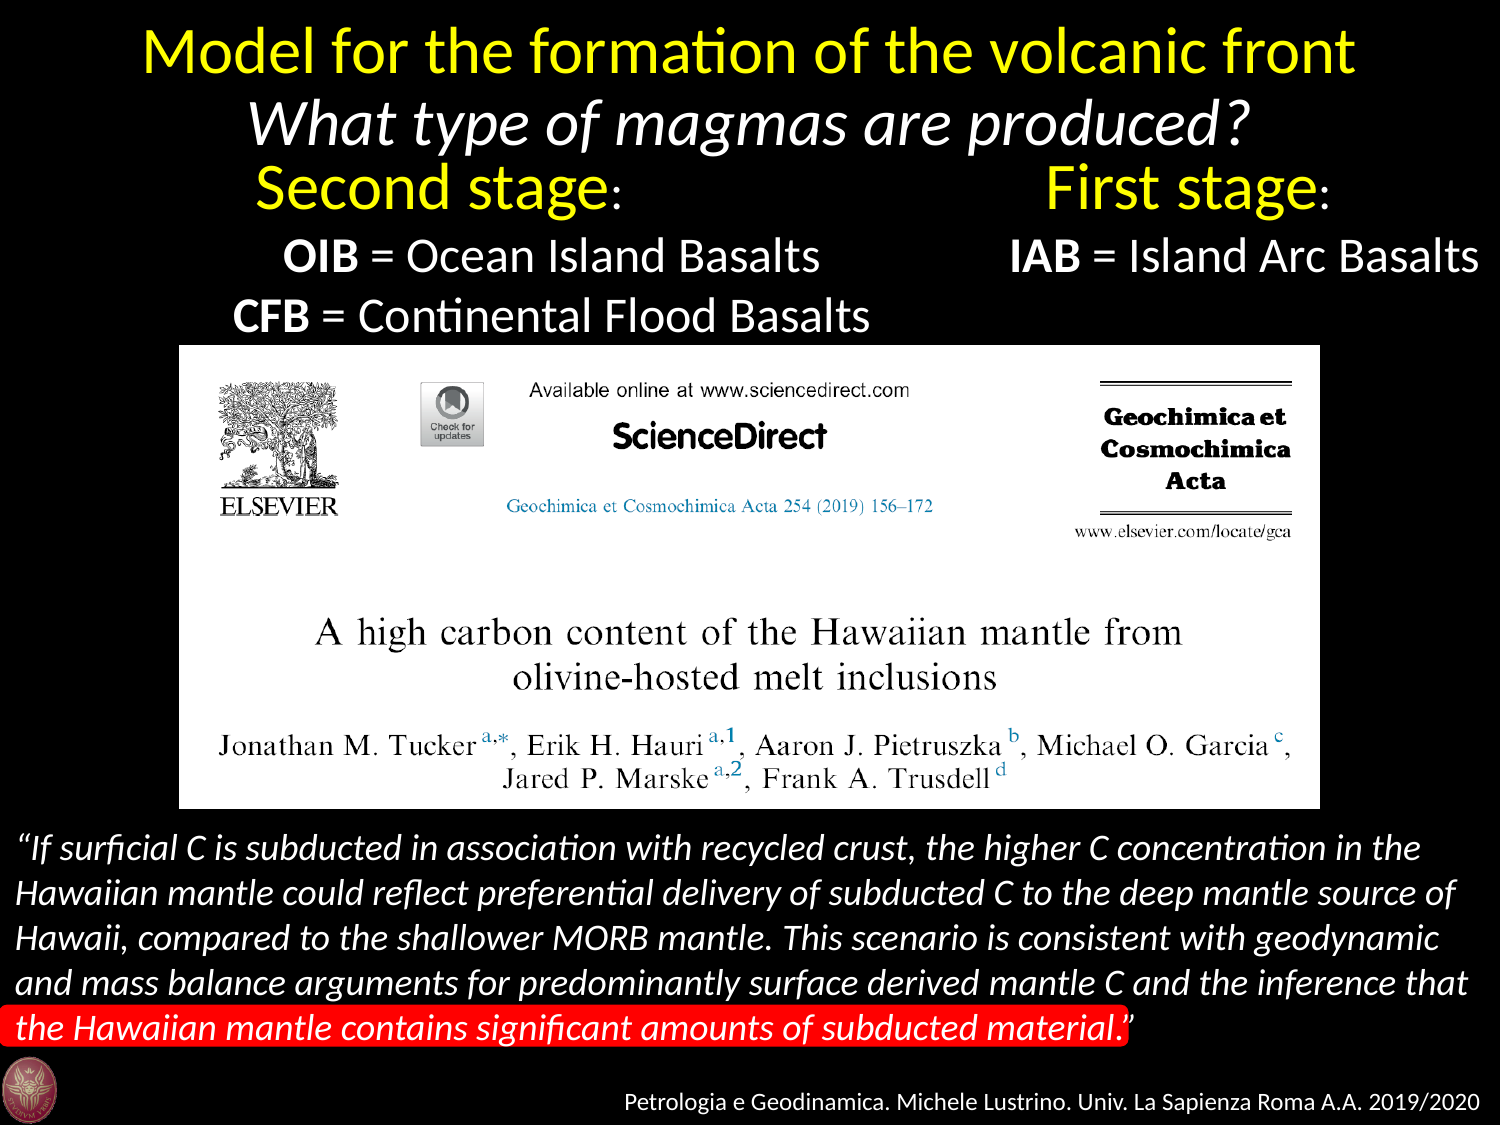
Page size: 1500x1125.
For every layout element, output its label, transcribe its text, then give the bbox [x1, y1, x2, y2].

text_box Model for the formation of the volcanic front [0, 0, 1500, 71]
text_box “If surficial C is subducted in association with recycled crust, the higher C concentration in the Hawaiian mantle could reflect preferential delivery of subducted C to the deep mantle source of Hawaii, compared to the shallower MORB mantle. This scenario is consistent with geodynamic and mass balance arguments for predominantly surface derived mantle C and the inference that the Hawaiian mantle contains significant amounts of subducted material.” [0, 815, 1500, 1055]
picture [0, 1055, 60, 1125]
text_box Second stage: OIB = Ocean Island Basalts CFB = Continental Flood Basalts [207, 135, 898, 344]
picture [178, 345, 1321, 809]
text_box First stage: IAB = Island Arc Basalts [990, 135, 1500, 290]
text_box What type of magmas are produced? [0, 71, 1500, 167]
